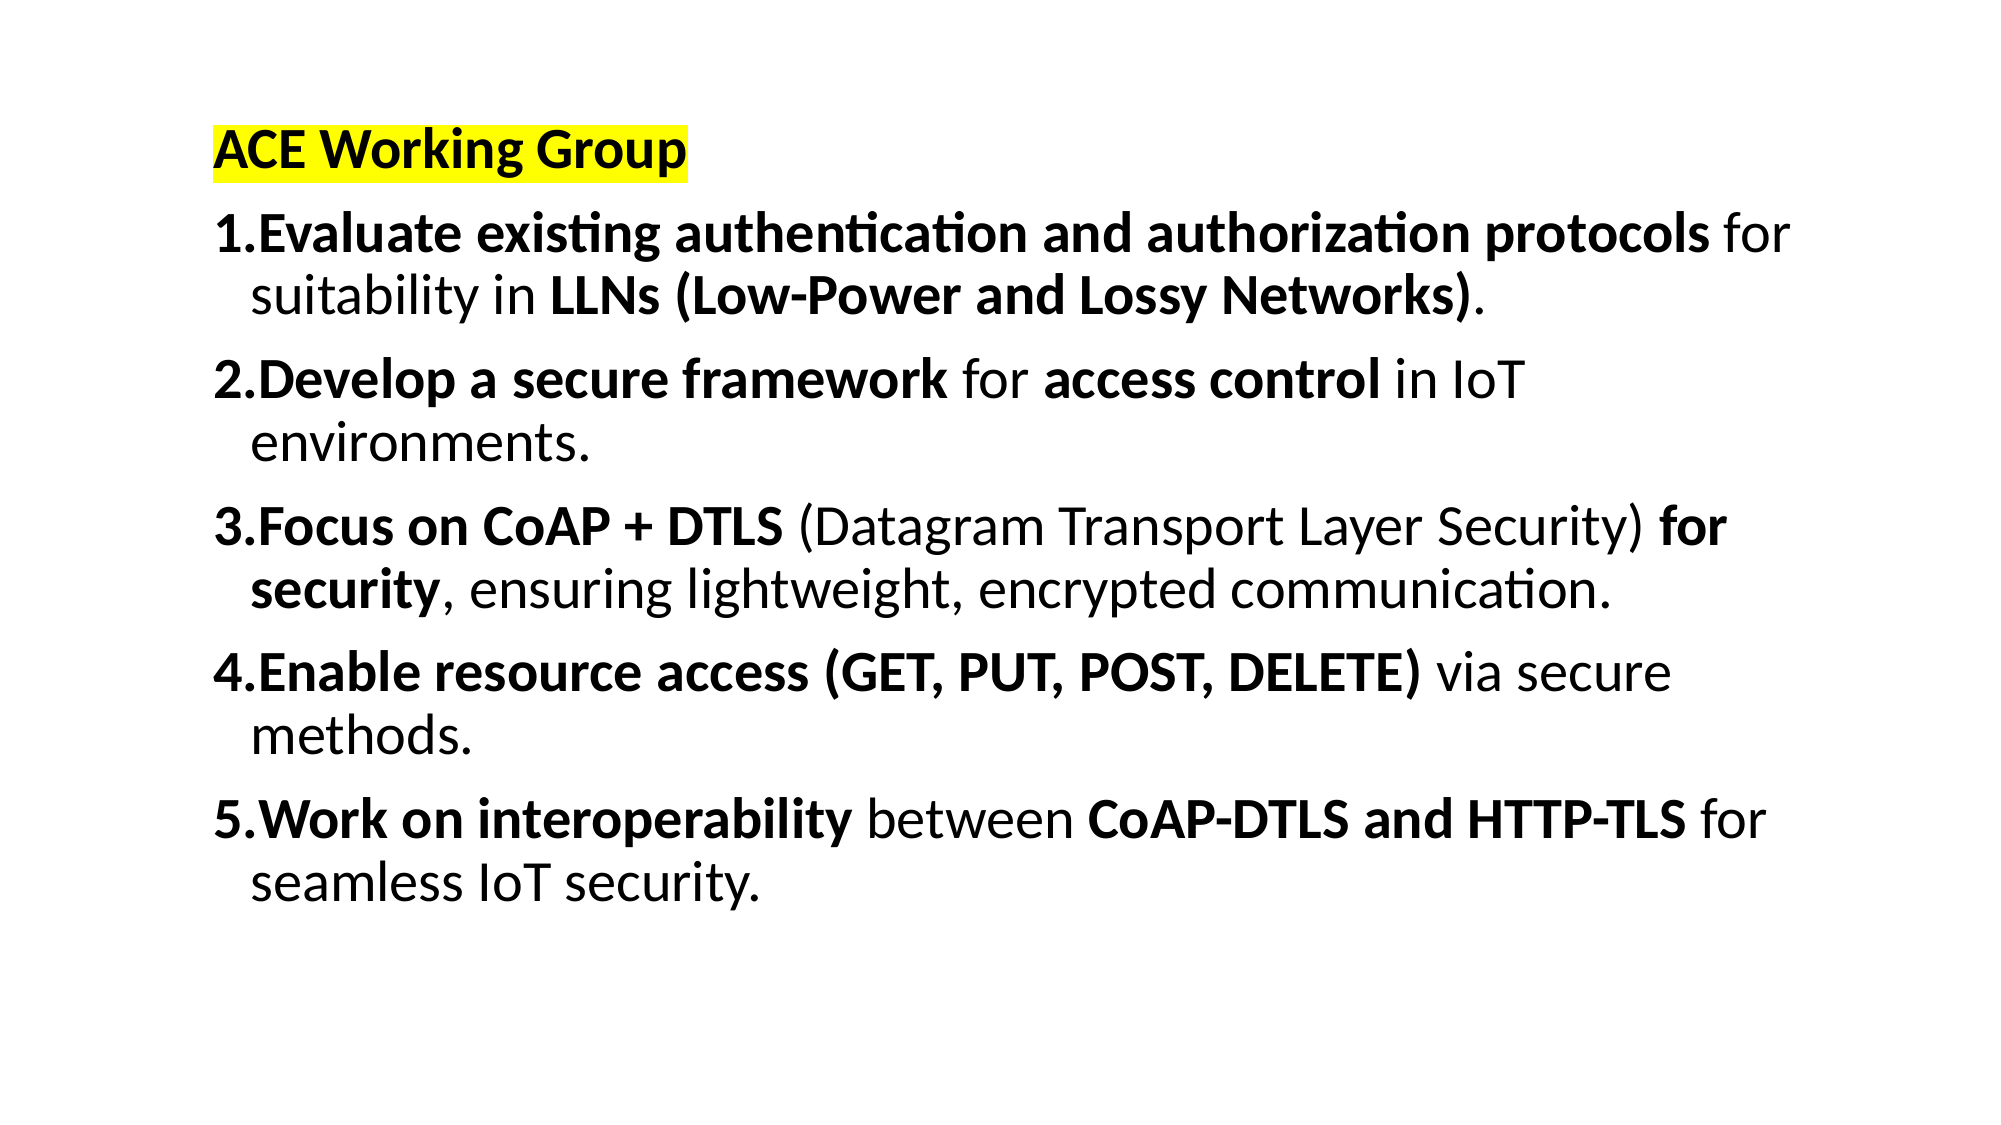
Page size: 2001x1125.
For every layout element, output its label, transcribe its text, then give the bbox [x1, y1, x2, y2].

list ACE Working Group Evaluate existing authentication and authorization protocols for suitability in LLNs (Low-Power and Lossy Networks). Develop a secure framework for access control in IoT environments. Focus on CoAP + DTLS (Datagram Transport Layer Security) for security, ensuring lightweight, encrypted communication. Enable resource access (GET, PUT, POST, DELETE) via secure methods. Work on interoperability between CoAP-DTLS and HTTP-TLS for seamless IoT security. [198, 110, 1863, 1014]
